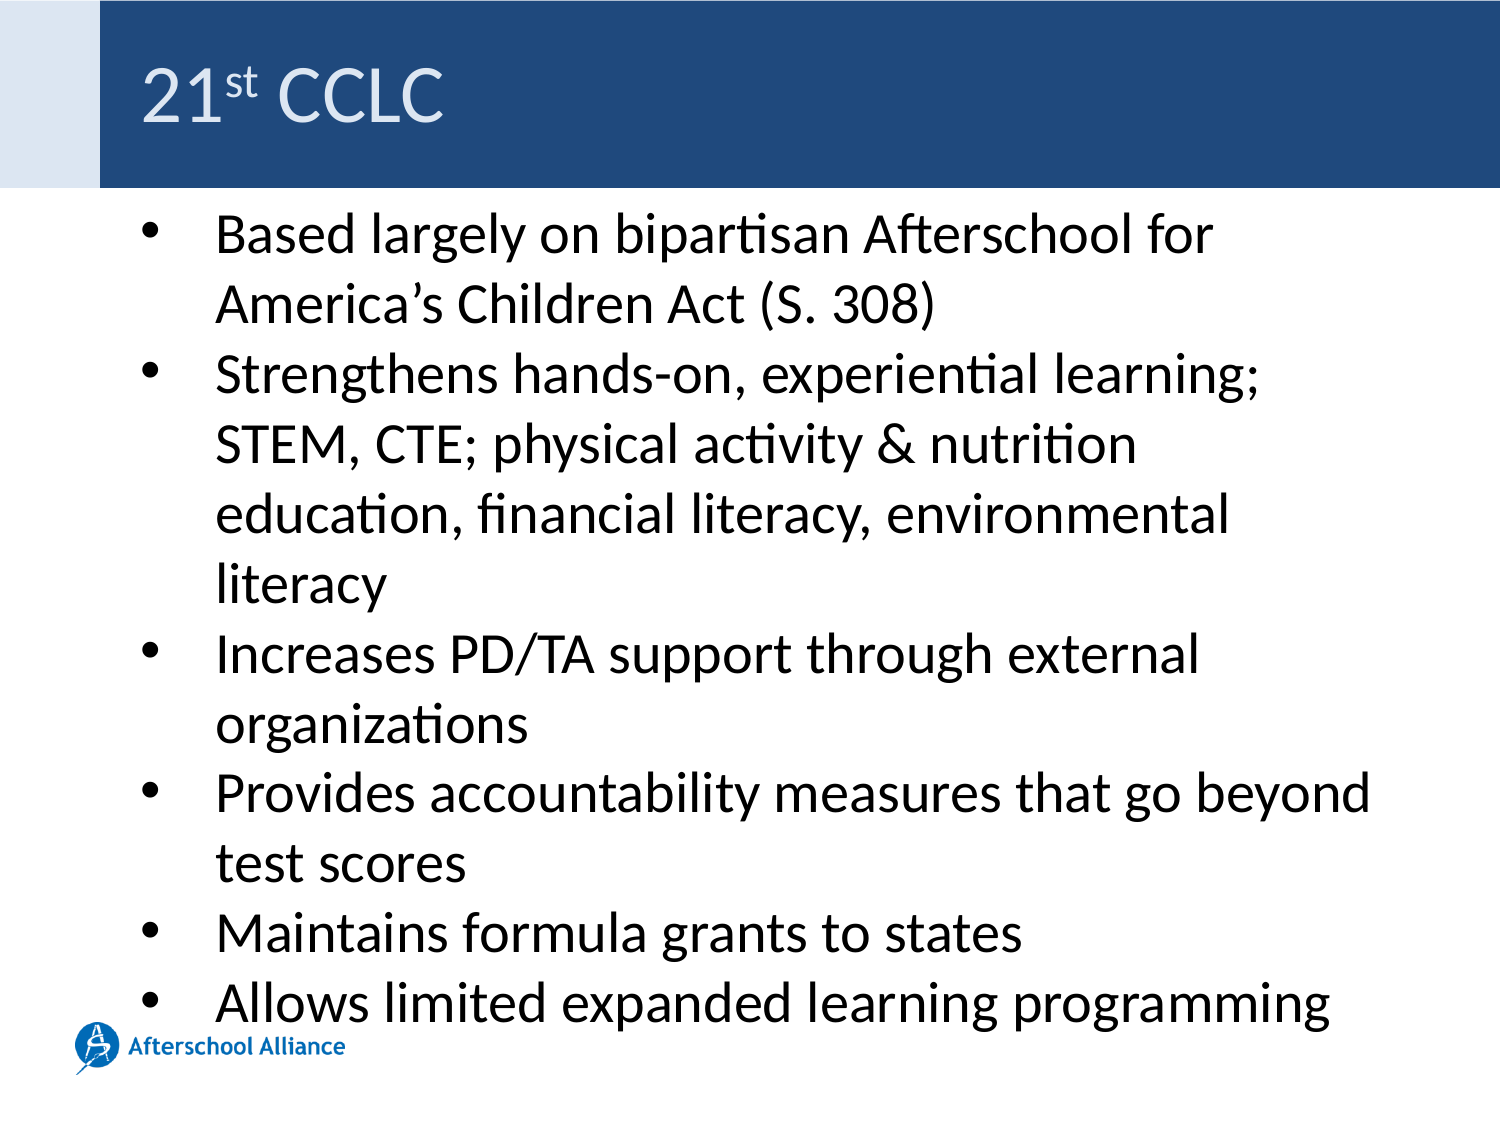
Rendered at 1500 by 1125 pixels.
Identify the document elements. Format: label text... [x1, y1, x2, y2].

text_box Based largely on bipartisan Afterschool for America’s Children Act (S. 308) Strengthens hands-on, experiential learning; STEM, CTE; physical activity & nutrition education, financial literacy, environmental literacy Increases PD/TA support through external organizations Provides accountability measures that go beyond test scores Maintains formula grants to states Allows limited expanded learning programming [125, 187, 1413, 1042]
title 21st CCLC [125, 31, 1476, 157]
picture [75, 1022, 345, 1075]
